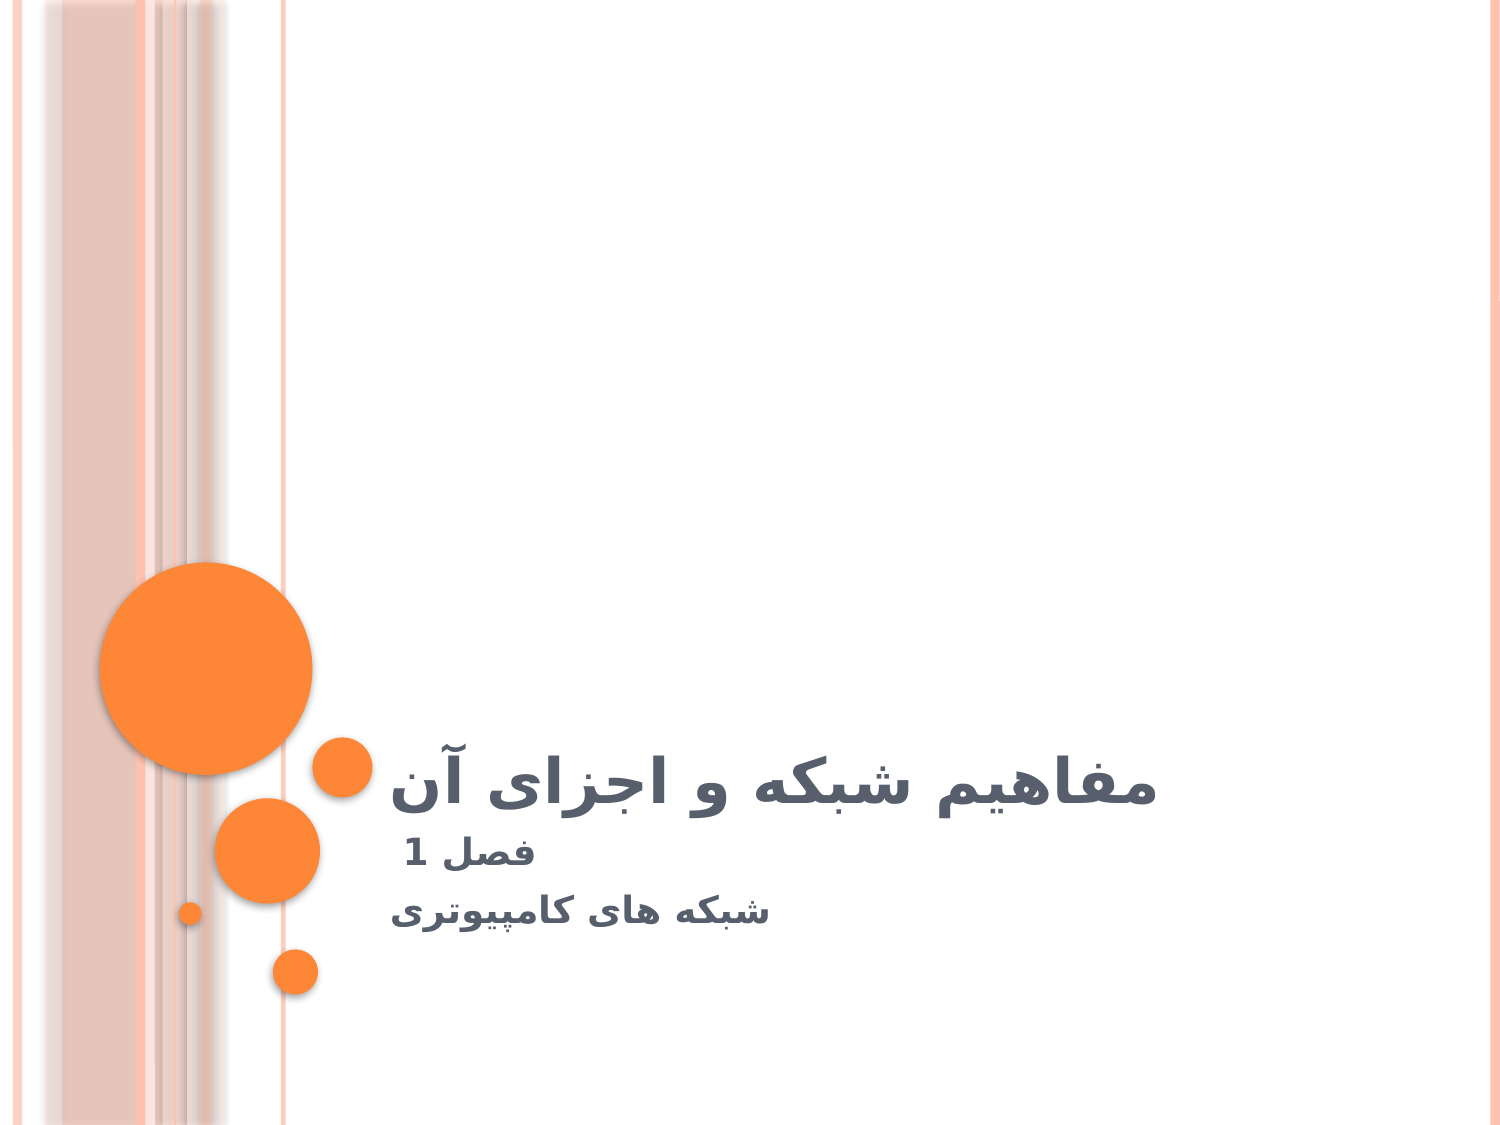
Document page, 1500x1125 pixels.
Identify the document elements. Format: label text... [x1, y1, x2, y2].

subtitle فصل 1 شبکه های کامپیوتری [375, 820, 1388, 1046]
title مفاهیم شبکه و اجزای آن [375, 512, 1388, 820]
